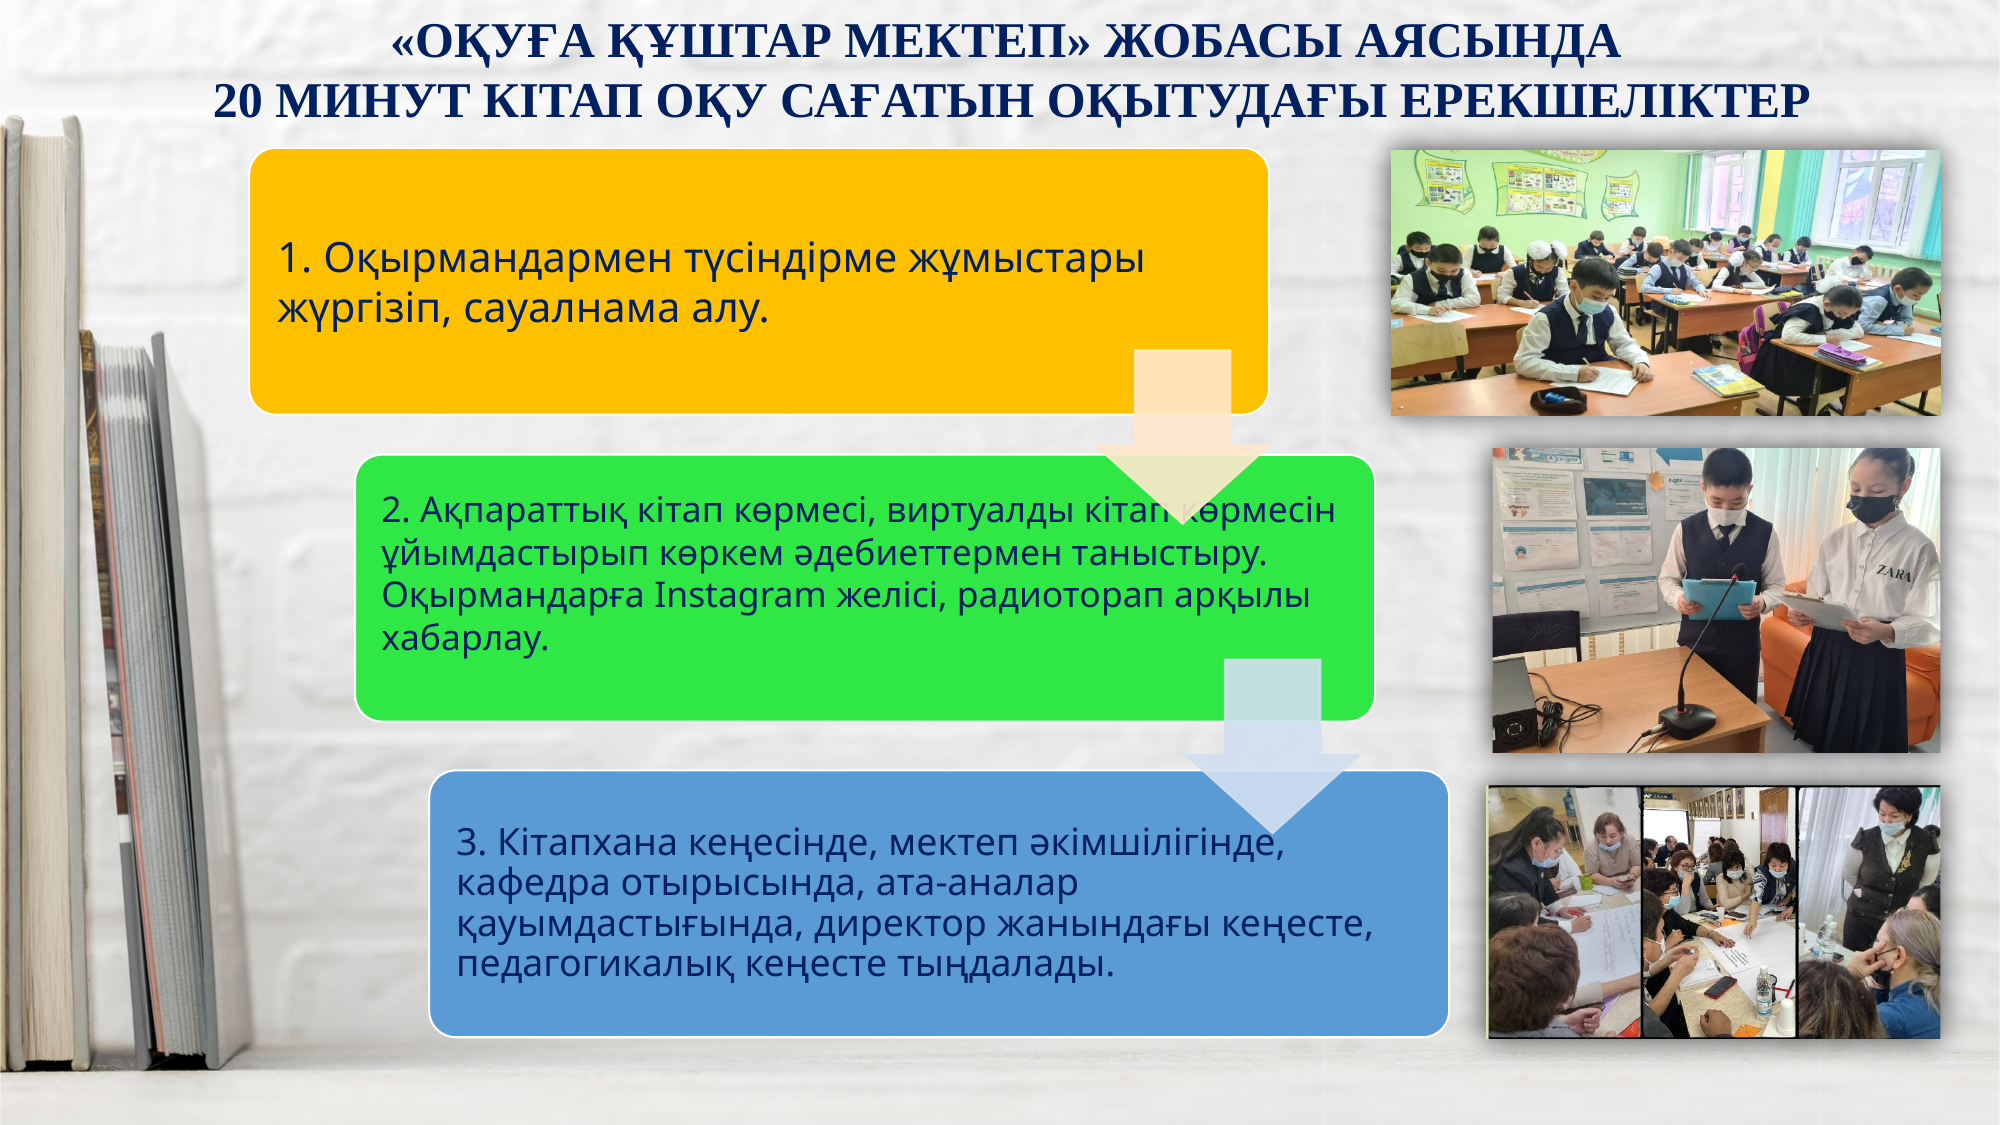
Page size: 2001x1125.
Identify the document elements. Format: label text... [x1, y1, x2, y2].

text_box «ОҚУҒА ҚҰШТАР МЕКТЕП» ЖОБАСЫ АЯСЫНДА 20 МИНУТ КІТАП ОҚУ САҒАТЫН ОҚЫТУДАҒЫ ЕРЕКШЕЛІКТЕР [52, 0, 1972, 135]
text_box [249, 147, 1450, 1038]
picture [0, 0, 2000, 1125]
